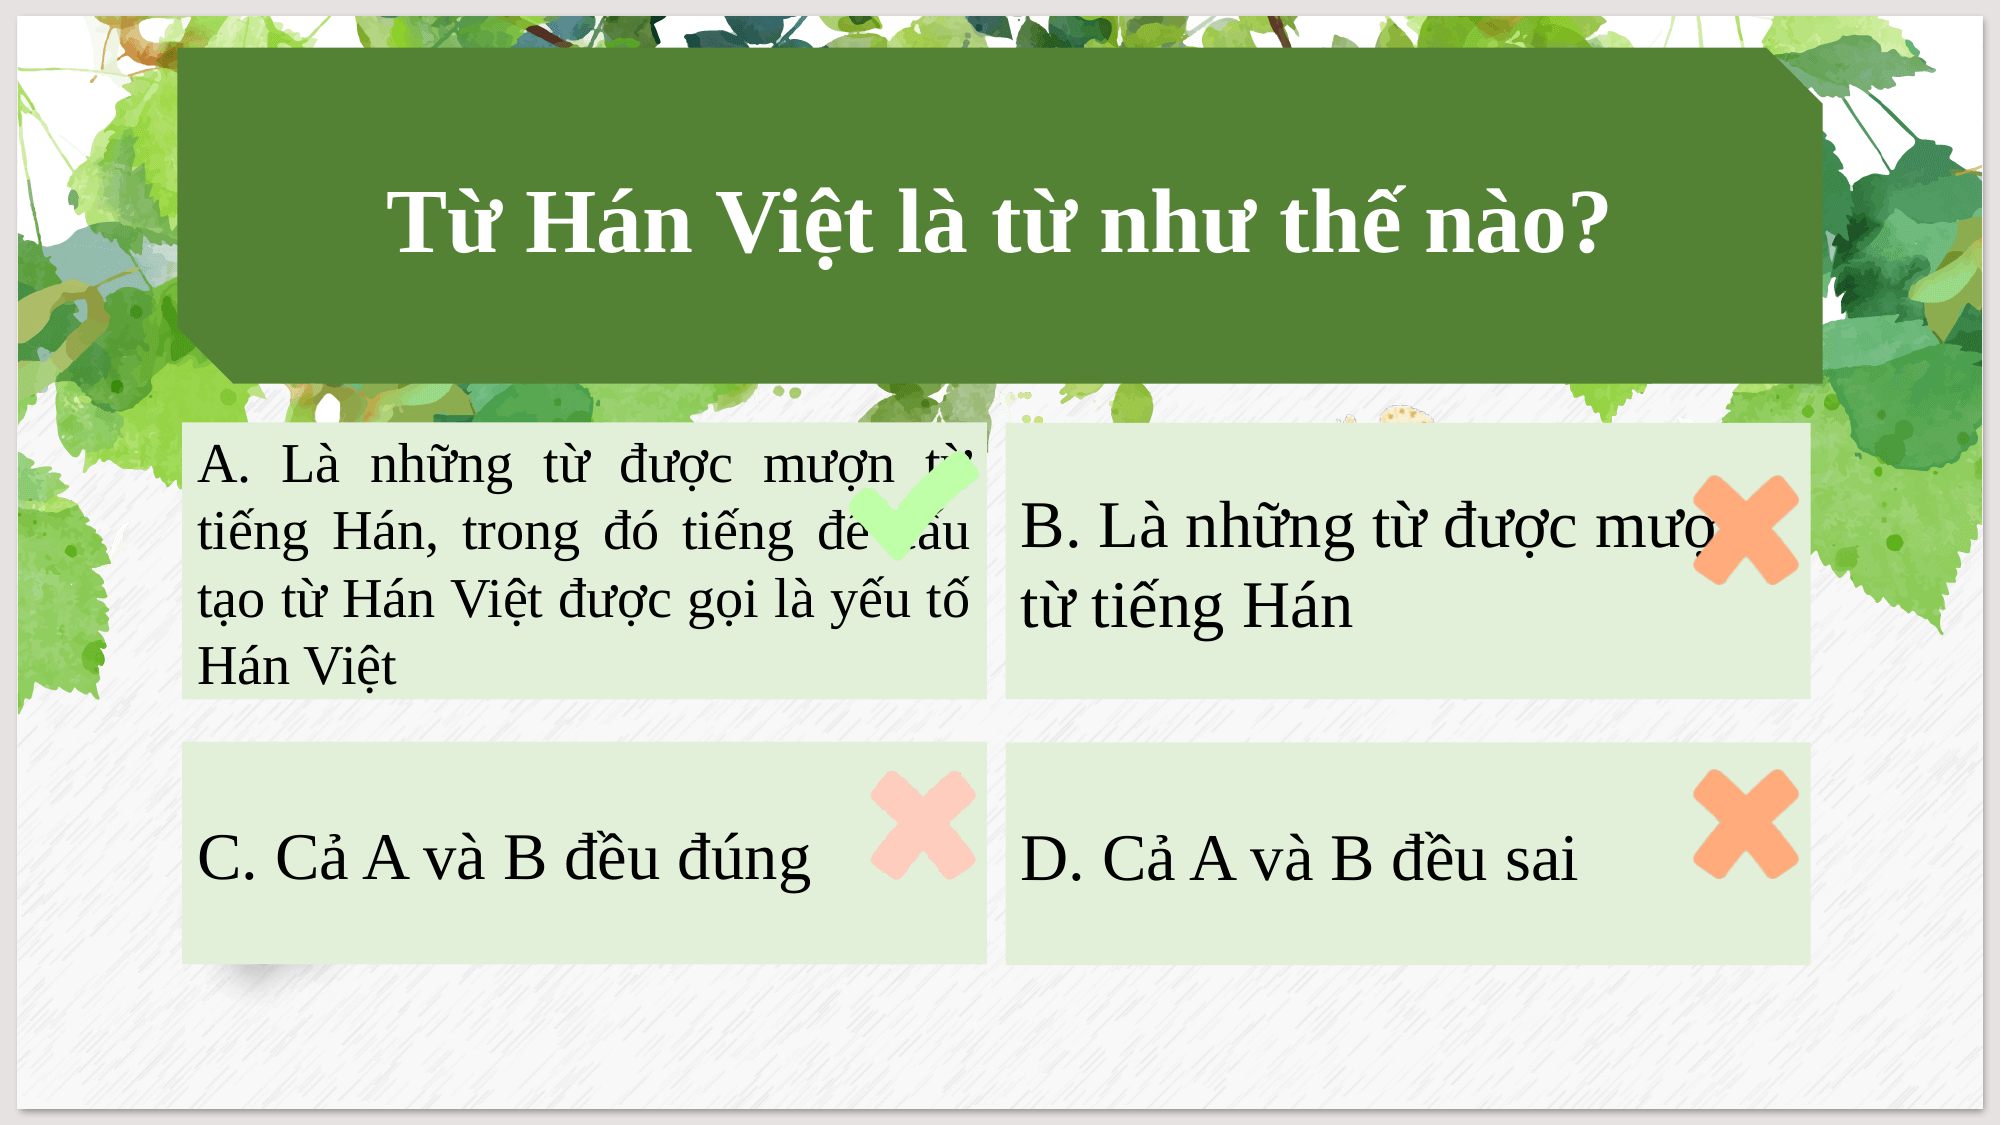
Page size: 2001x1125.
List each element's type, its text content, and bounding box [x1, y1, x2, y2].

text_box C. Cả A và B đều đúng [181, 741, 988, 965]
text_box A. Là những từ được mượn từ tiếng Hán, trong đó tiếng để cấu tạo từ Hán Việt được gọi là yếu tố Hán Việt [181, 421, 988, 700]
picture [1678, 766, 1811, 883]
text_box Từ Hán Việt là từ như thế nào? [176, 46, 1824, 385]
text_box D. Cả A và B đều sai [1005, 741, 1812, 966]
text_box B. Là những từ được mượn từ tiếng Hán [1005, 422, 1812, 700]
picture [17, 16, 1983, 717]
picture [105, 764, 414, 1076]
picture [855, 767, 988, 883]
